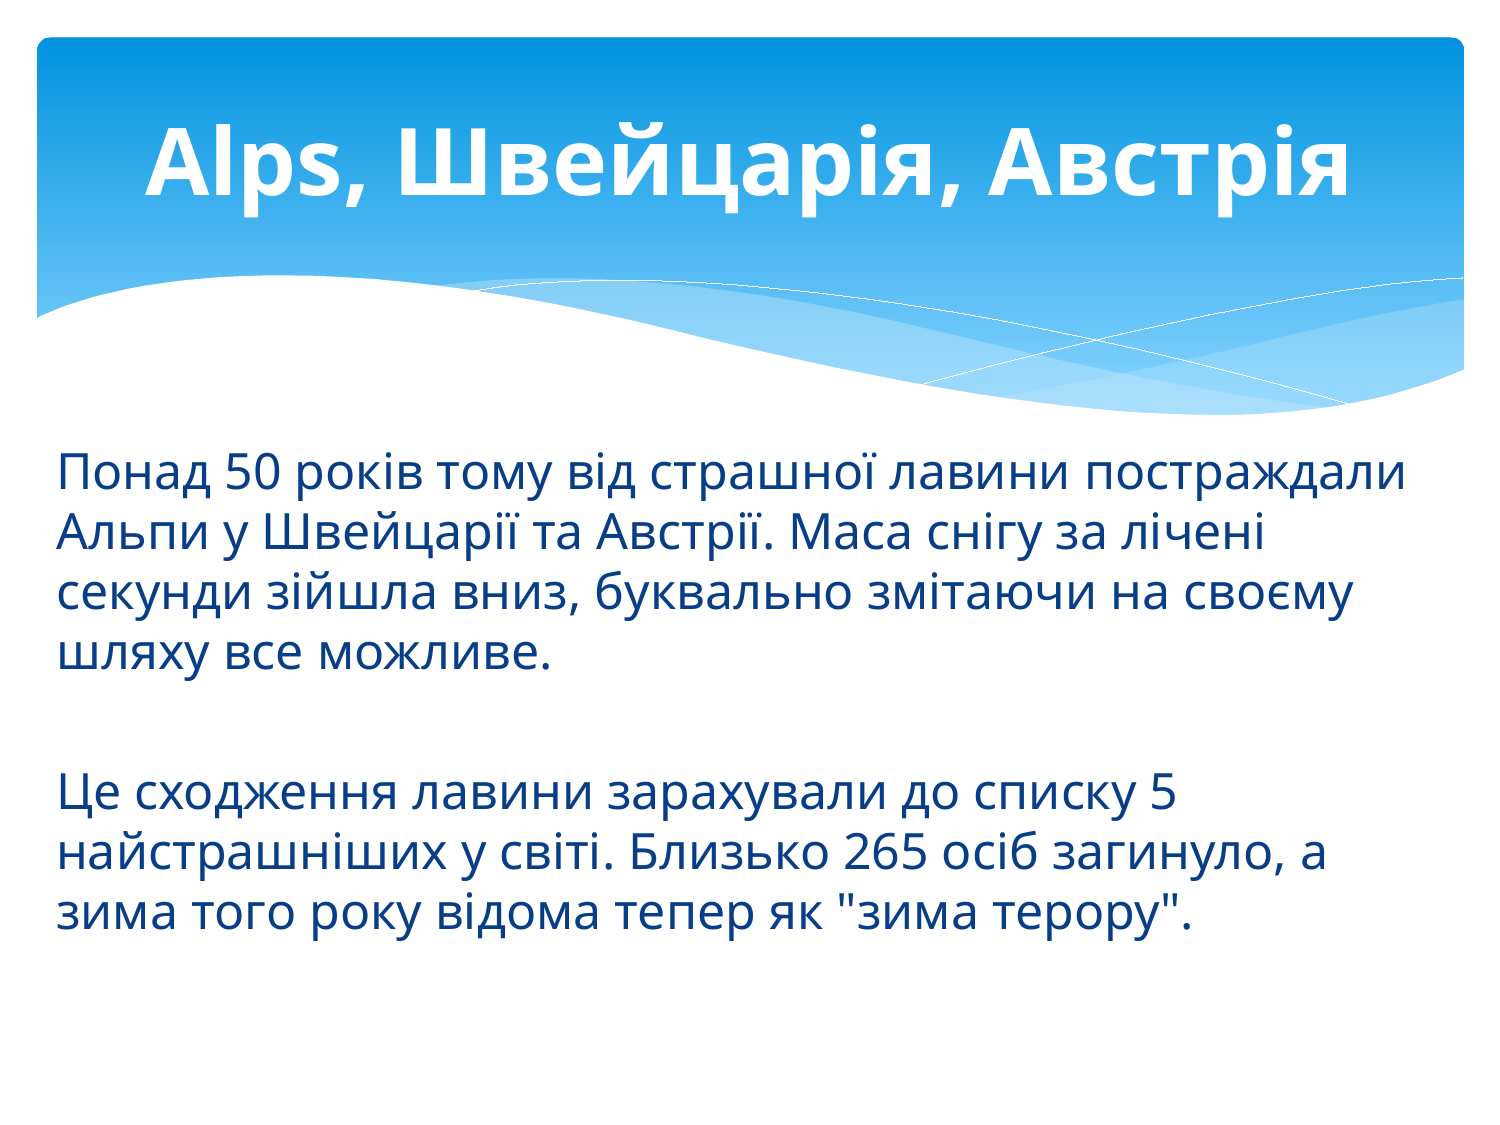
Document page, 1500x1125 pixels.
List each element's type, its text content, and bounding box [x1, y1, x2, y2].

title Alps, Швейцарія, Австрія [75, 55, 1425, 261]
list Понад 50 років тому від страшної лавини постраждали Альпи у Швейцарії та Австрії. Маса снігу за лічені секунди зійшла вниз, буквально змітаючи на своєму шляху все можливе. Це сходження лавини зарахували до списку 5 найстрашніших у світі. Близько 265 осіб загинуло, а зима того року відома тепер як "зима терору". [41, 361, 1424, 1071]
